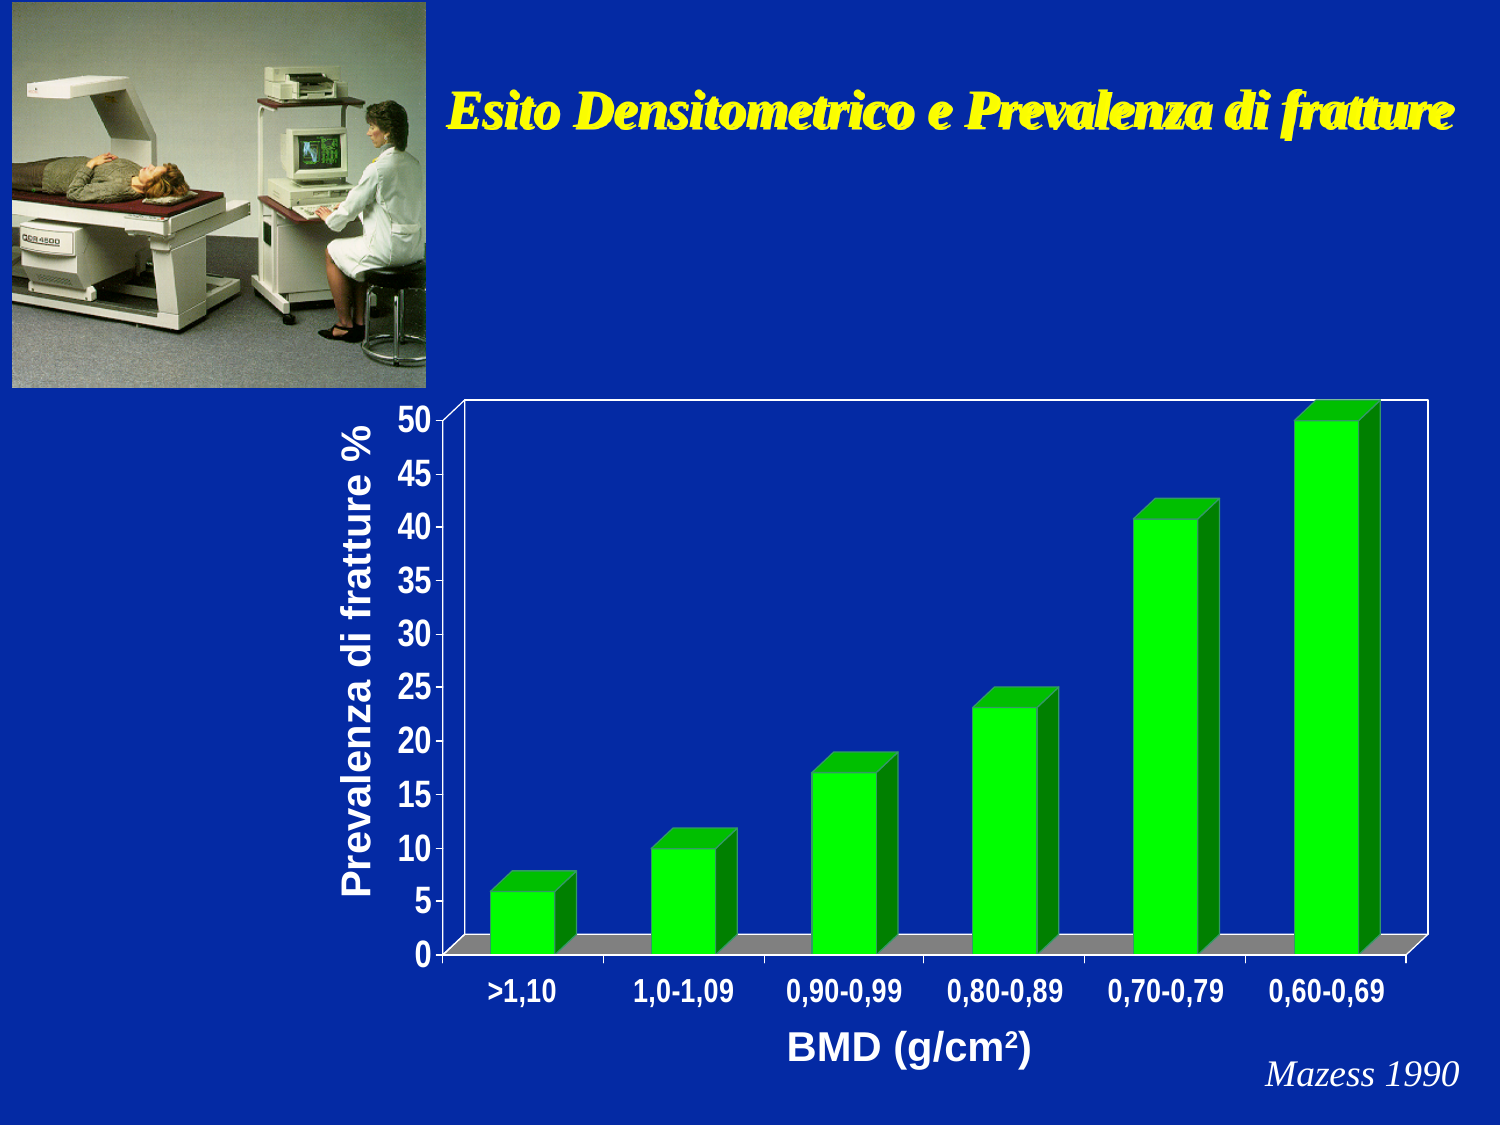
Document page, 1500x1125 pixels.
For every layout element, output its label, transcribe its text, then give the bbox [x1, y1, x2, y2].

text_box Mazess 1990 [1250, 1054, 1475, 1101]
text_box BMD (g/cm2) [771, 1054, 1048, 1078]
picture [12, 1, 428, 390]
title Esito Densitometrico e Prevalenza di fratture [432, 30, 1500, 181]
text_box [319, 360, 1500, 1046]
